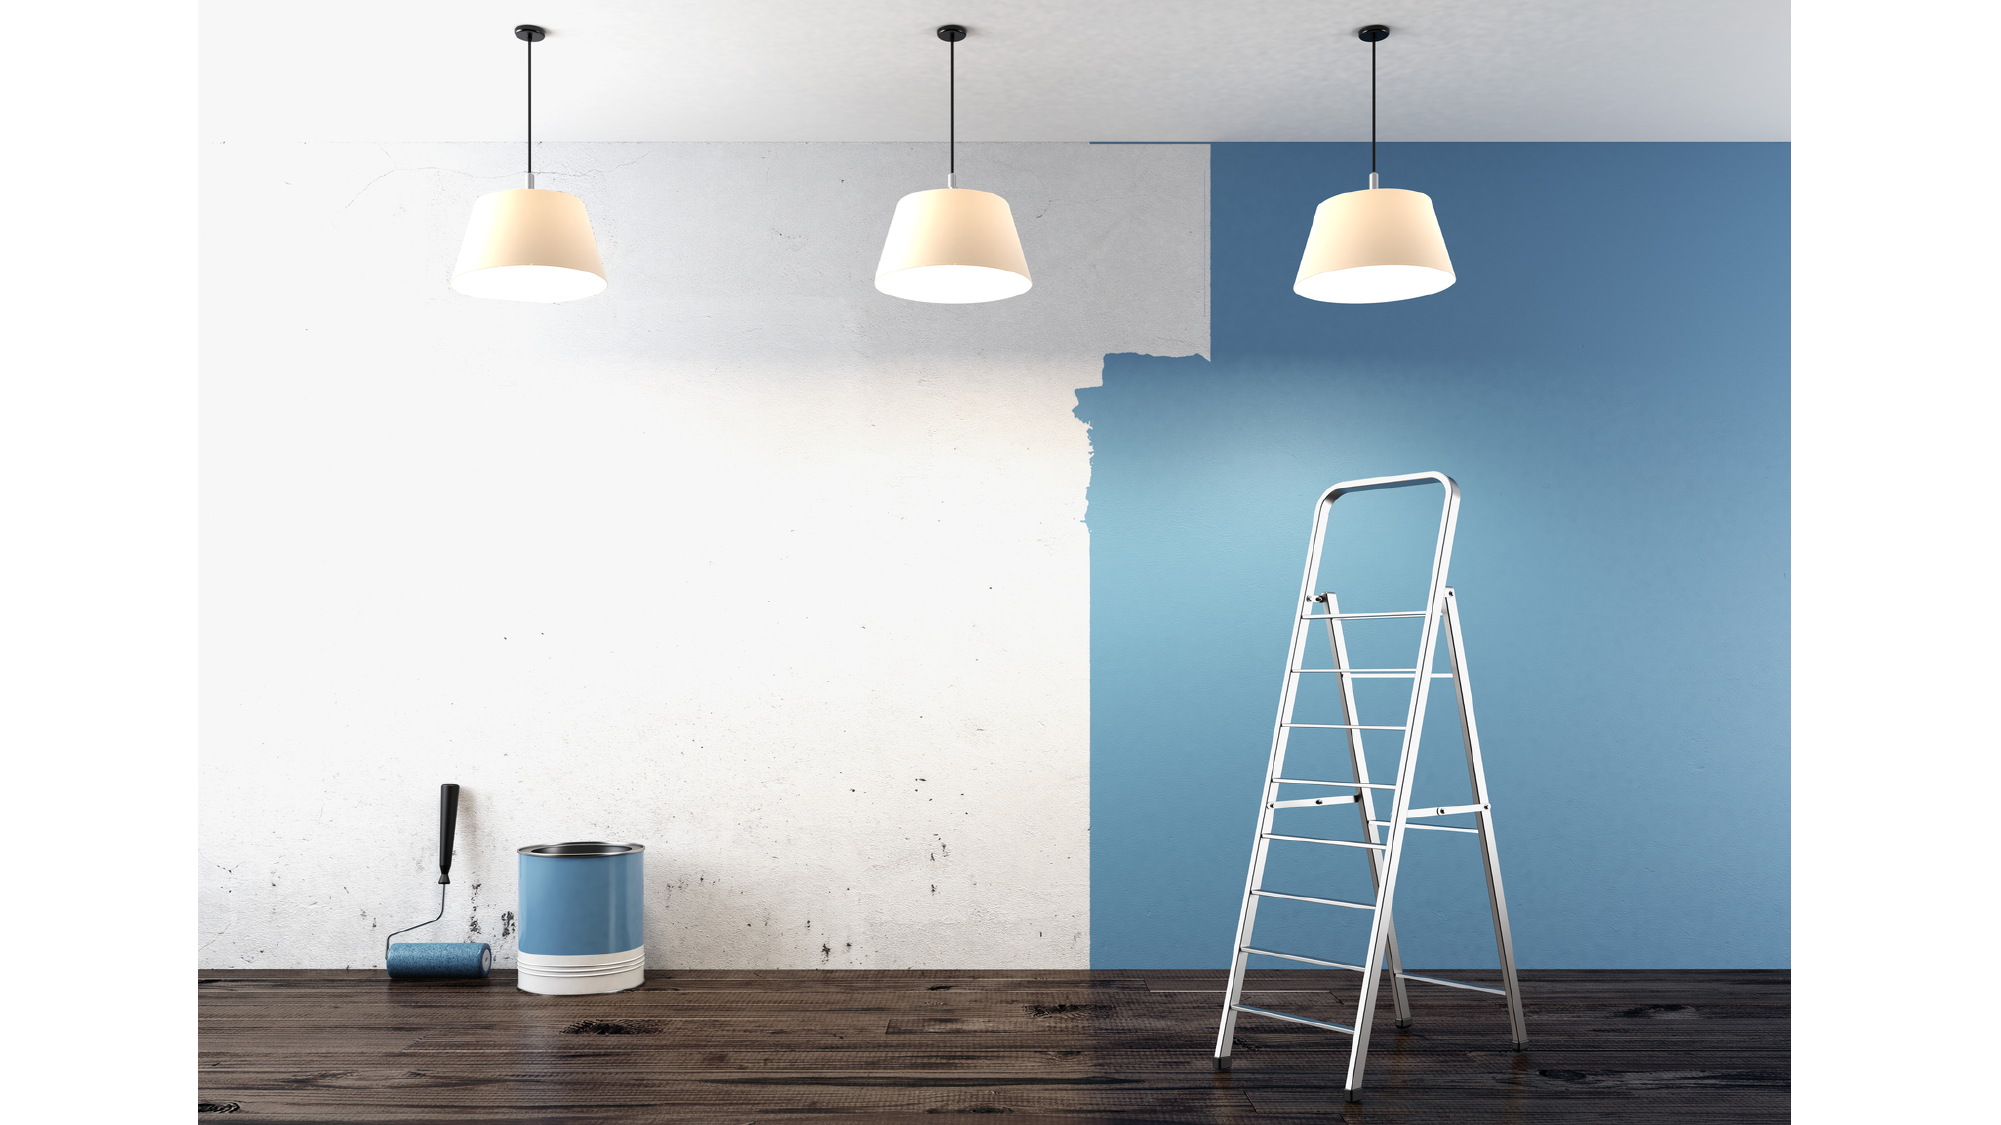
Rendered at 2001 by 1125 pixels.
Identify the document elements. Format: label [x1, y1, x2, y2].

picture [197, 0, 1791, 1125]
